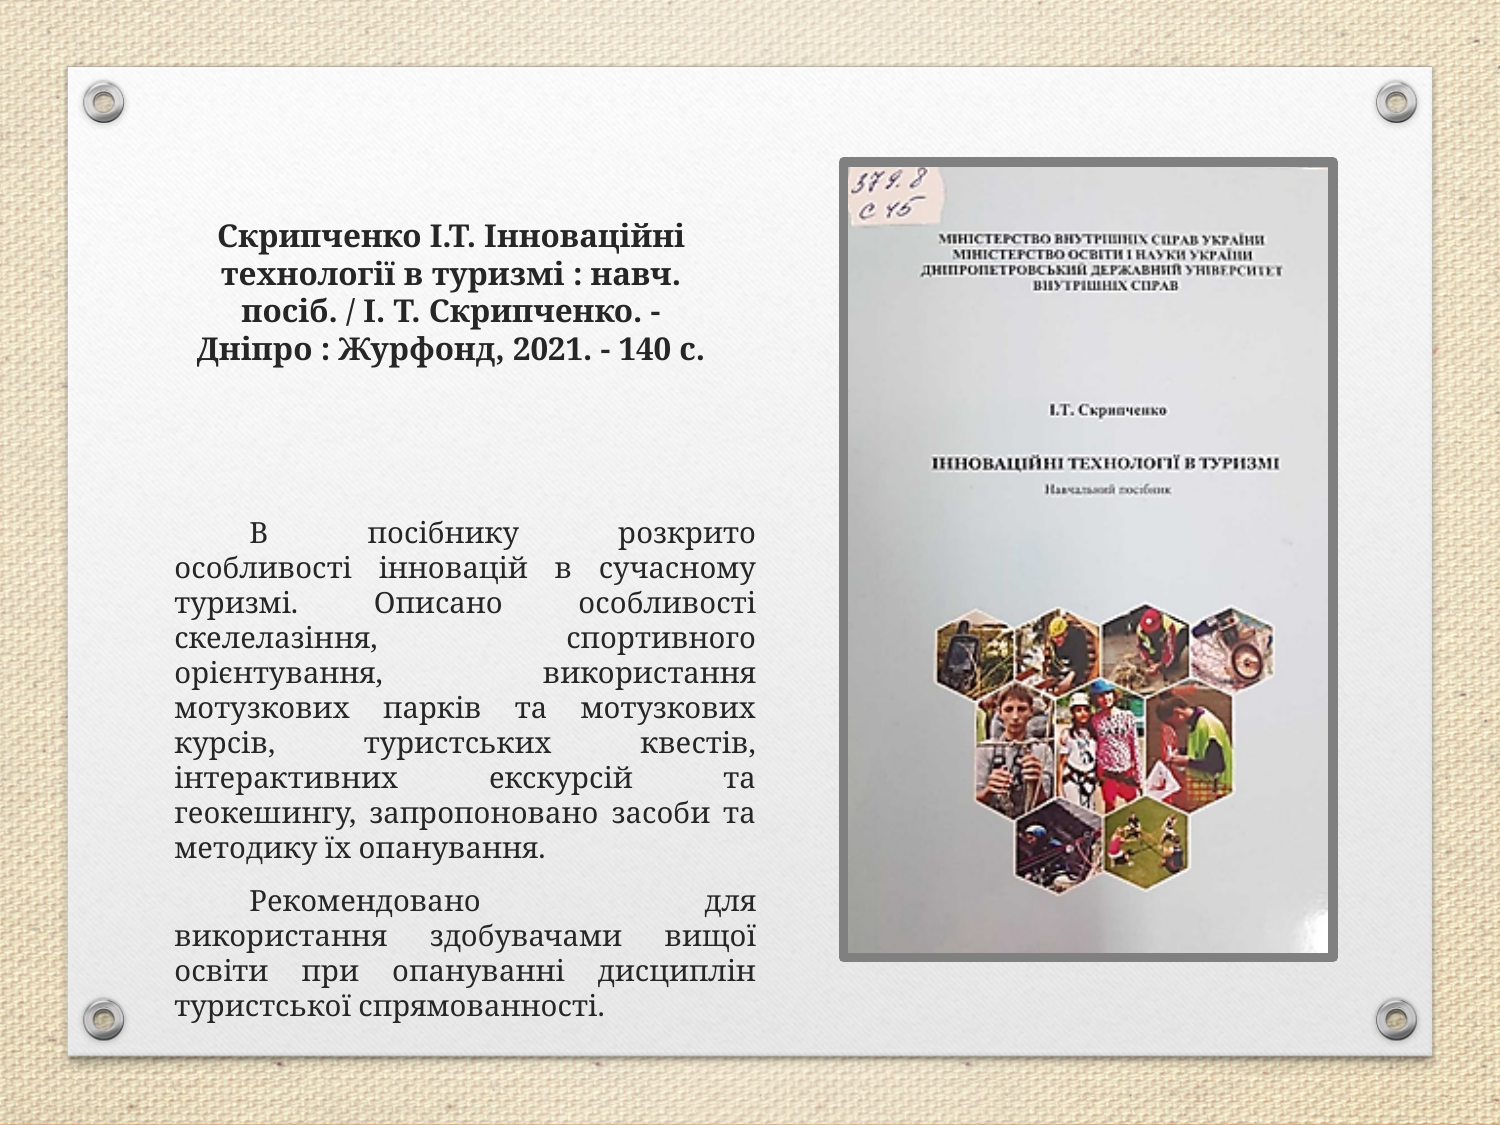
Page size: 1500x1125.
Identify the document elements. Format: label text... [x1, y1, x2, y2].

list В посібнику розкрито особливості інновацій в сучасному туризмі. Описано особливості скелелазіння, спортивного орієнтування, використання мотузкових парків та мотузкових курсів, туристських квестів, інтерактивних екскурсій та геокешингу, запропоновано засоби та методику їх опанування. Рекомендовано для використання здобувачами вищої освіти при опануванні дисциплін туристської спрямованності. [159, 507, 772, 898]
title Скрипченко І.Т. Інноваційні технології в туризмі : навч. посіб. / І. Т. Скрипченко. - Дніпро : Журфонд, 2021. - 140 с. [159, 205, 743, 375]
picture [0, 0, 1500, 1125]
